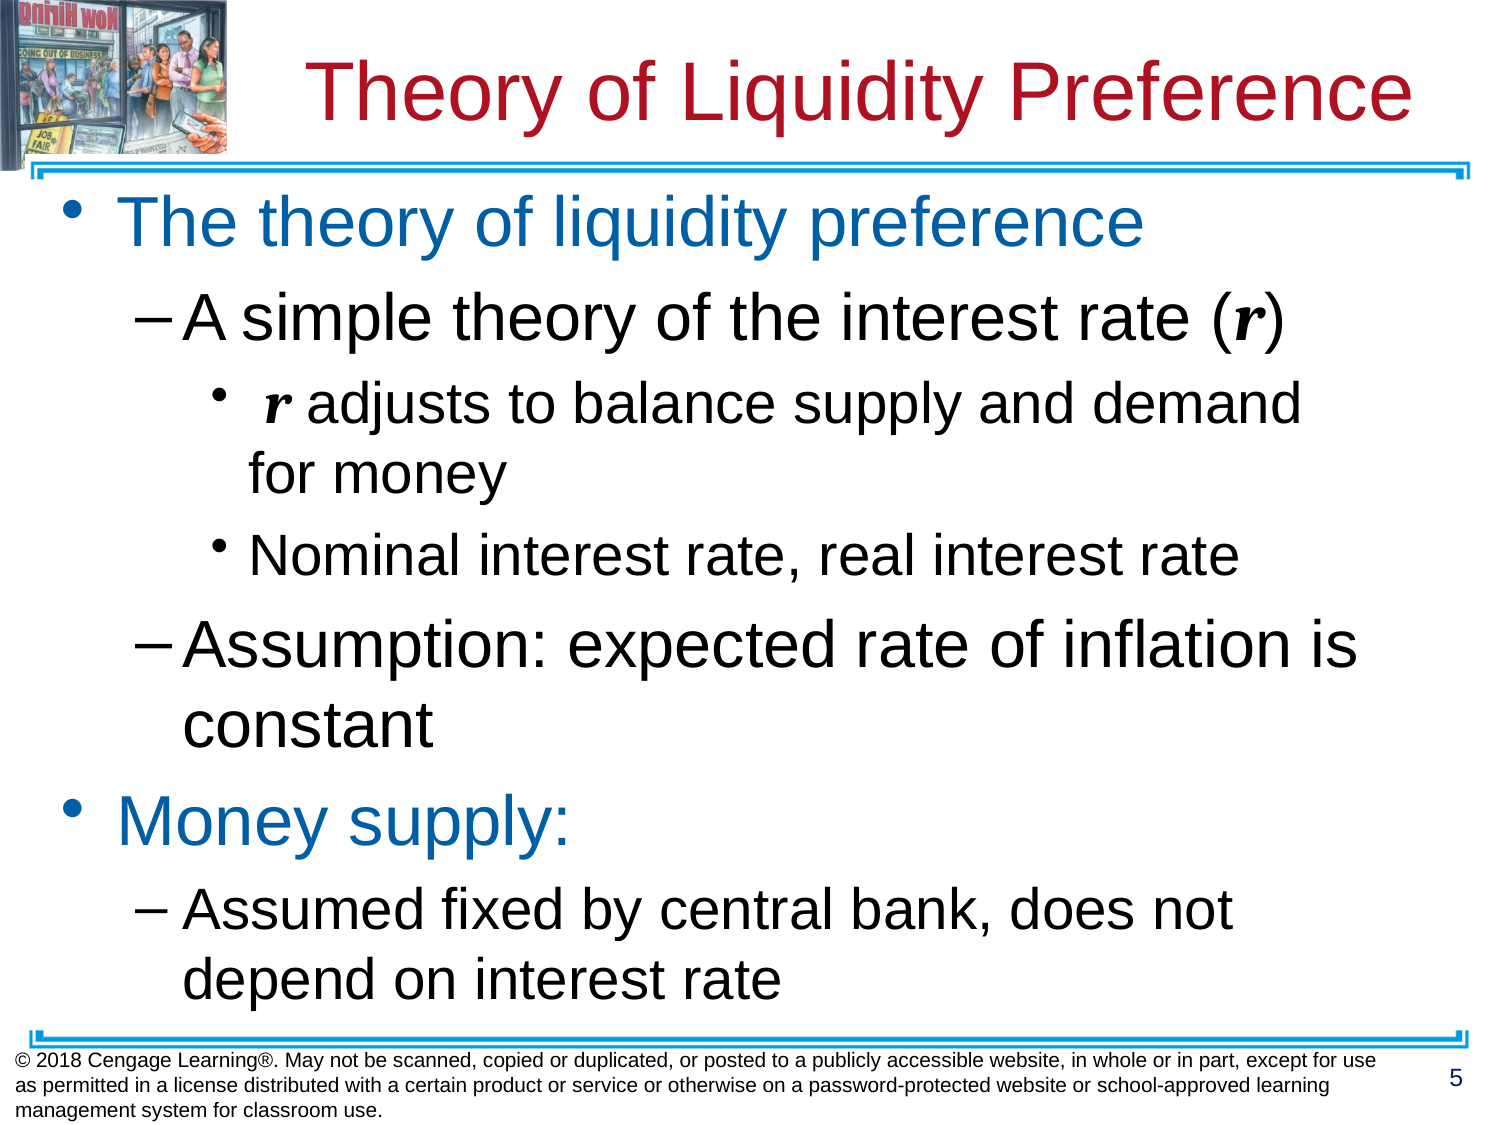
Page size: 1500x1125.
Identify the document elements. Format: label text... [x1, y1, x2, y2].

list The theory of liquidity preference A simple theory of the interest rate (r) r adjusts to balance supply and demand for money Nominal interest rate, real interest rate Assumption: expected rate of inflation is constant Money supply: Assumed fixed by central bank, does not depend on interest rate [45, 168, 1455, 1055]
picture [1455, 1024, 1475, 1053]
title Theory of Liquidity Preference [219, 16, 1500, 158]
picture [0, 0, 1475, 186]
picture [25, 1024, 45, 1043]
footer © 2018 Cengage Learning®. May not be scanned, copied or duplicated, or posted to a publicly accessible website, in whole or in part, except for use as permitted in a license distributed with a certain product or service or otherwise on a password-protected website or school-approved learning management system for classroom use. [0, 1043, 1412, 1125]
slide_number 5 [1412, 1052, 1500, 1117]
